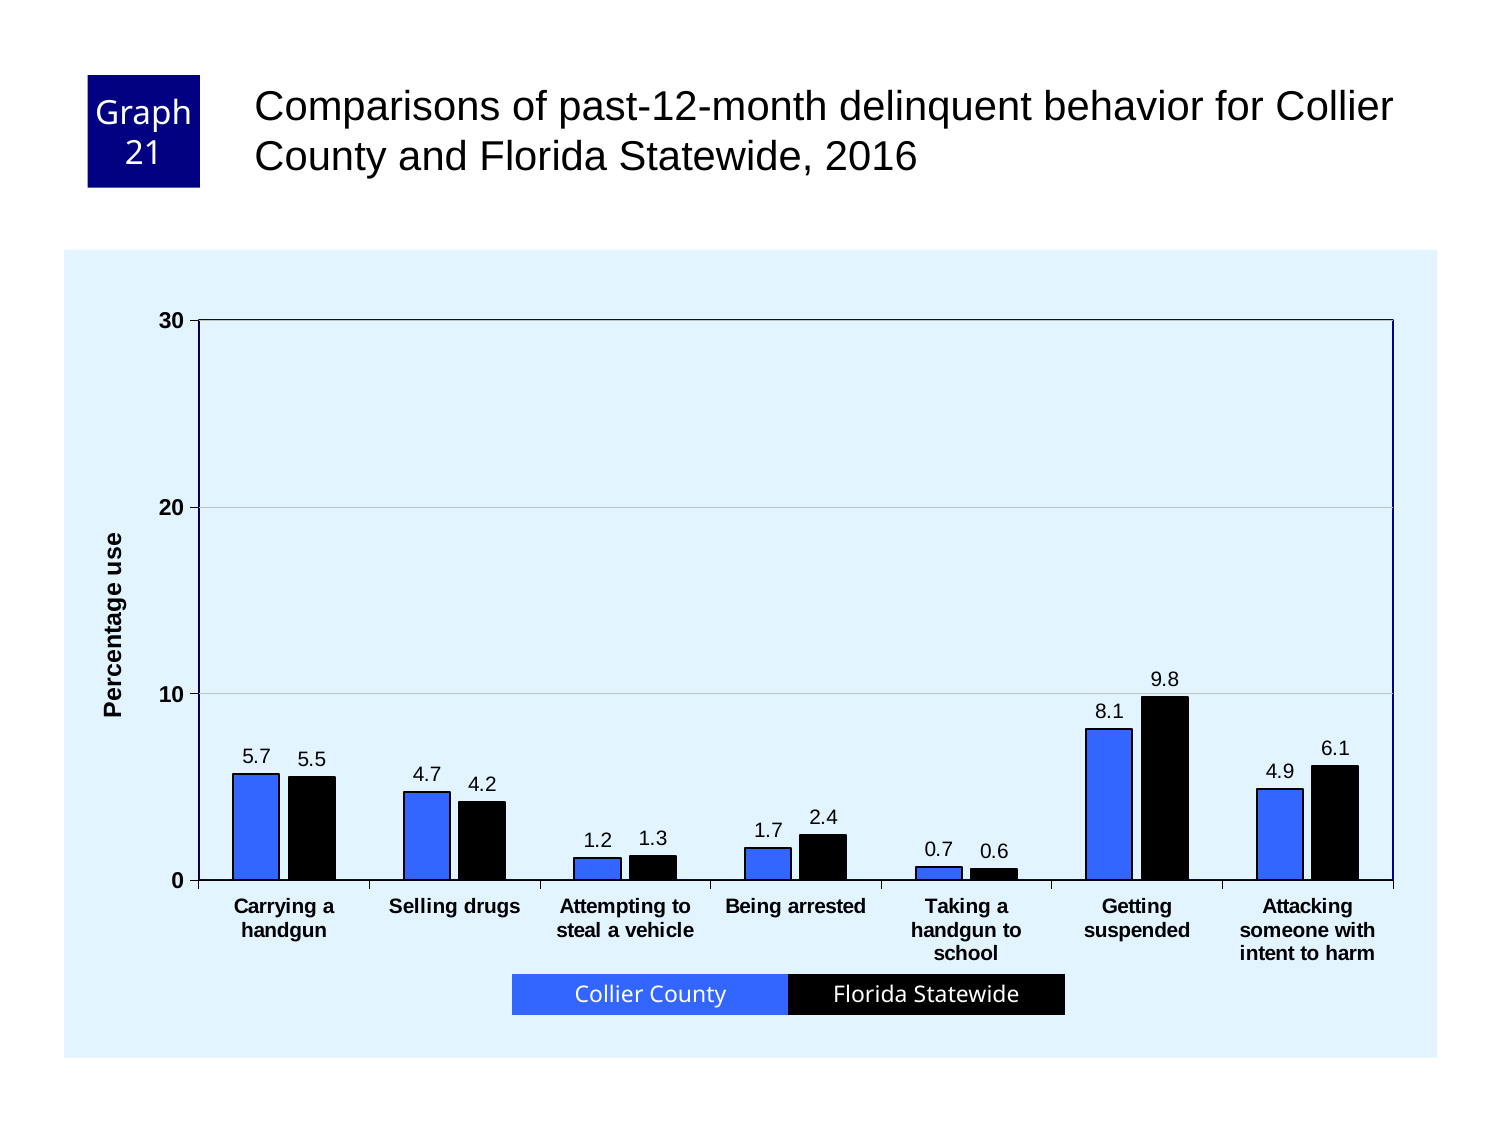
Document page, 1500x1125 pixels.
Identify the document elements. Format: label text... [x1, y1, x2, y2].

text_box Comparisons of past-12-month delinquent behavior for Collier County and Florida Statewide, 2016 [249, 75, 1438, 200]
chart [63, 249, 1438, 1059]
text_box Graph 21 [87, 75, 200, 188]
